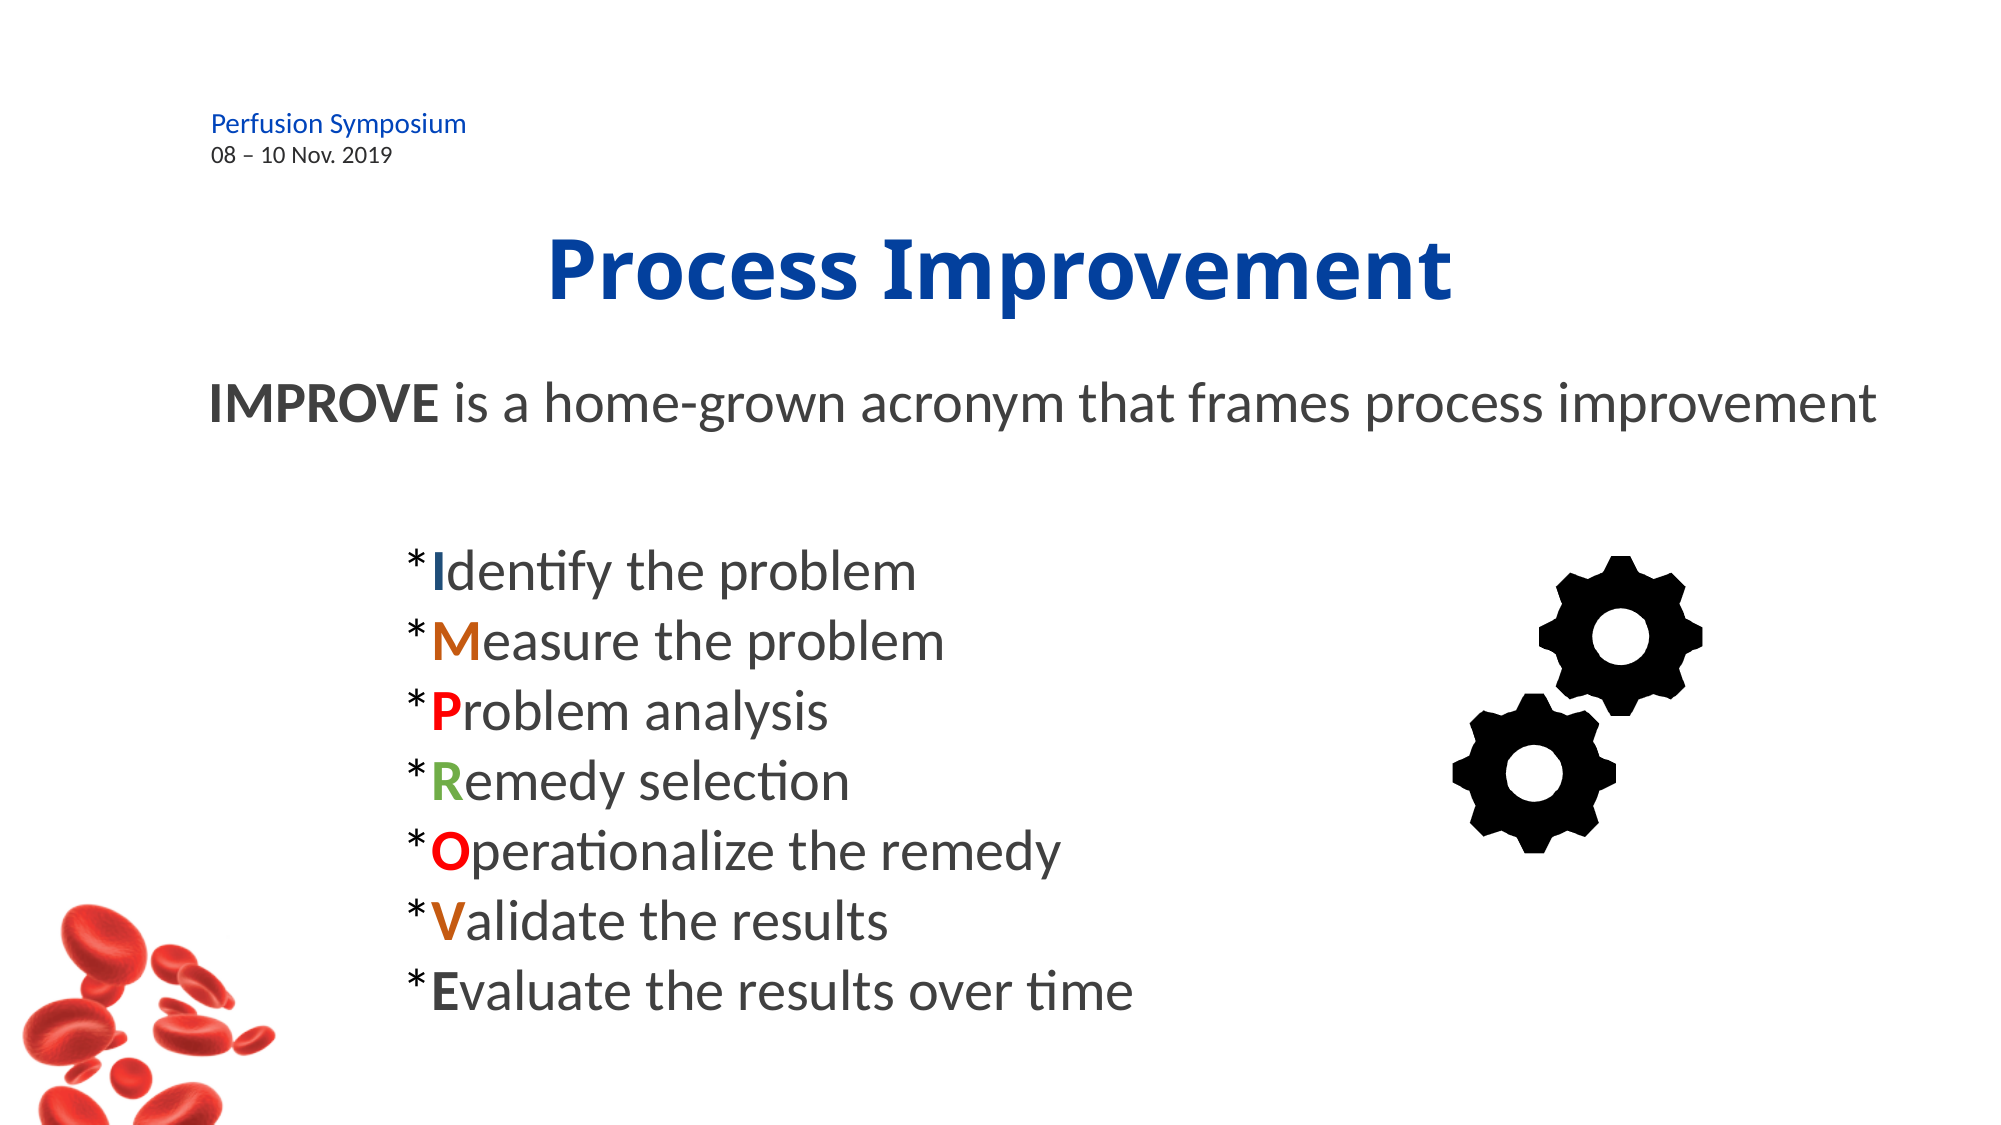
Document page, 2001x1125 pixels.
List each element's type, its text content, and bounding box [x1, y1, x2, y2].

picture [21, 903, 280, 1125]
picture [1393, 524, 1761, 885]
text_box *Identify the problem *Measure the problem *Problem analysis *Remedy selection *Operationalize the remedy *Validate the results *Evaluate the results over time [387, 524, 1200, 1030]
title Process Improvement [193, 188, 1806, 356]
text_box IMPROVE is a home-grown acronym that frames process improvement [193, 356, 2000, 742]
